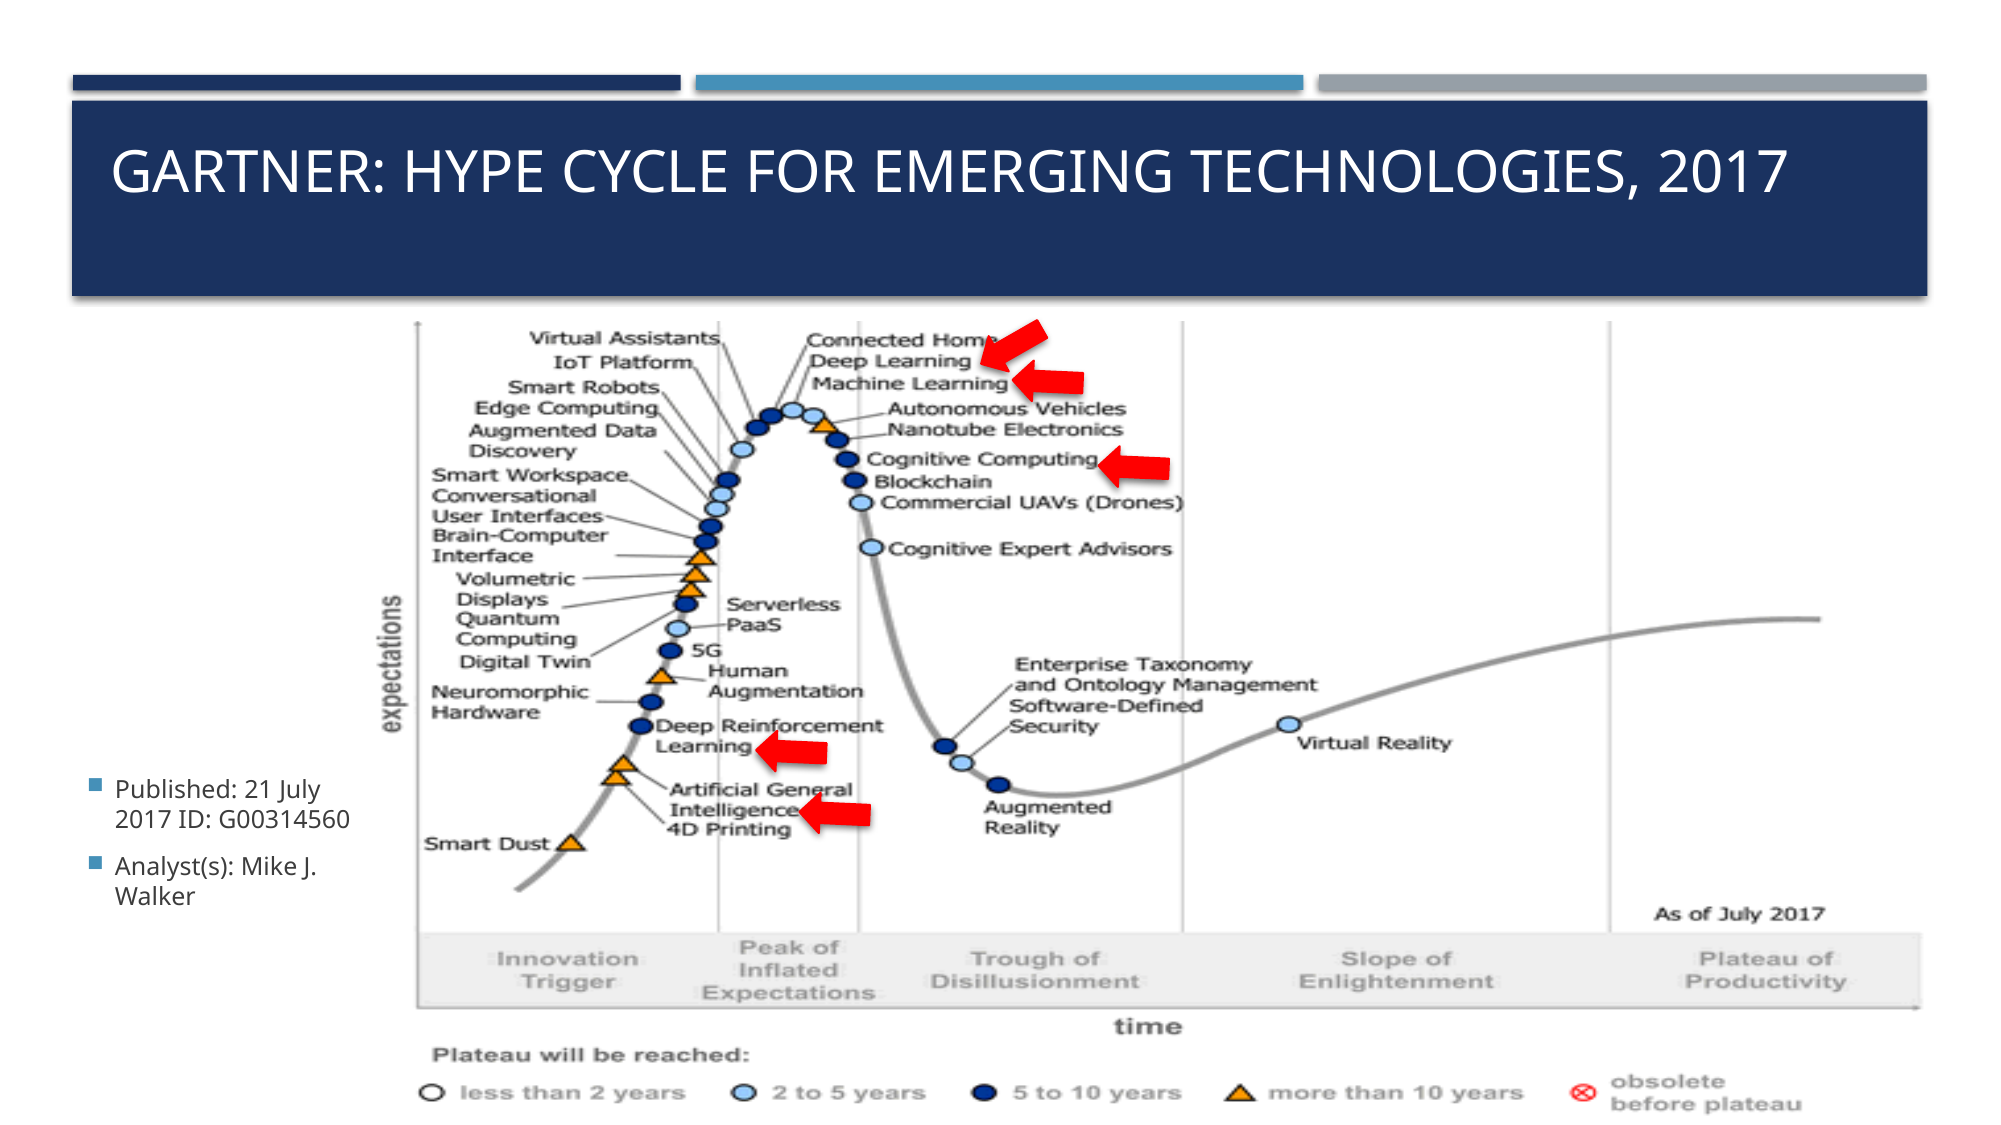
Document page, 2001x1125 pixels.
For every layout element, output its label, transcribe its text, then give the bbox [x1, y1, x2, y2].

list Published: 21 July 2017 ID: G00314560 Analyst(s): Mike J. Walker [71, 608, 369, 1125]
picture [374, 320, 1929, 1125]
title Gartner: Hype Cycle for Emerging Technologies, 2017 [95, 115, 1905, 282]
